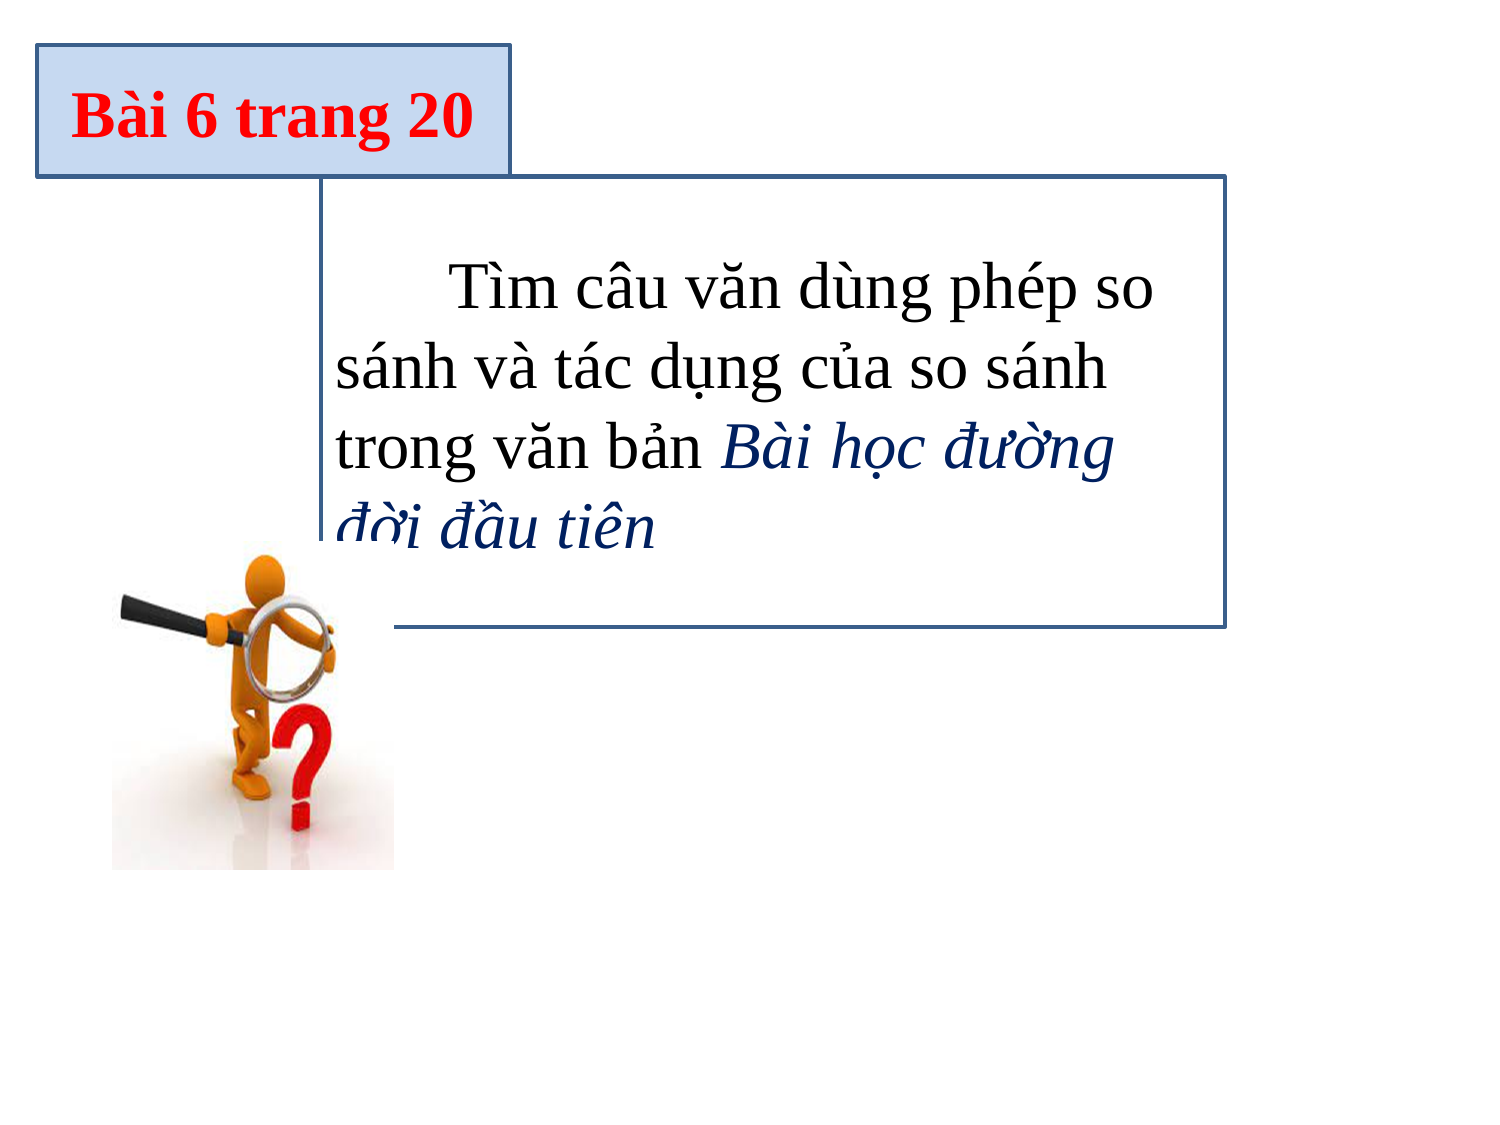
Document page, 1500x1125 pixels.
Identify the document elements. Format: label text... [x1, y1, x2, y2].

list tìmTìm câu văn dùng phép so sánh và tác dụng của so sánh trong văn bản Bài học đường đời đầu tiên [319, 174, 1227, 629]
title Bài 6 trang 20 [35, 43, 512, 179]
picture [111, 540, 394, 870]
